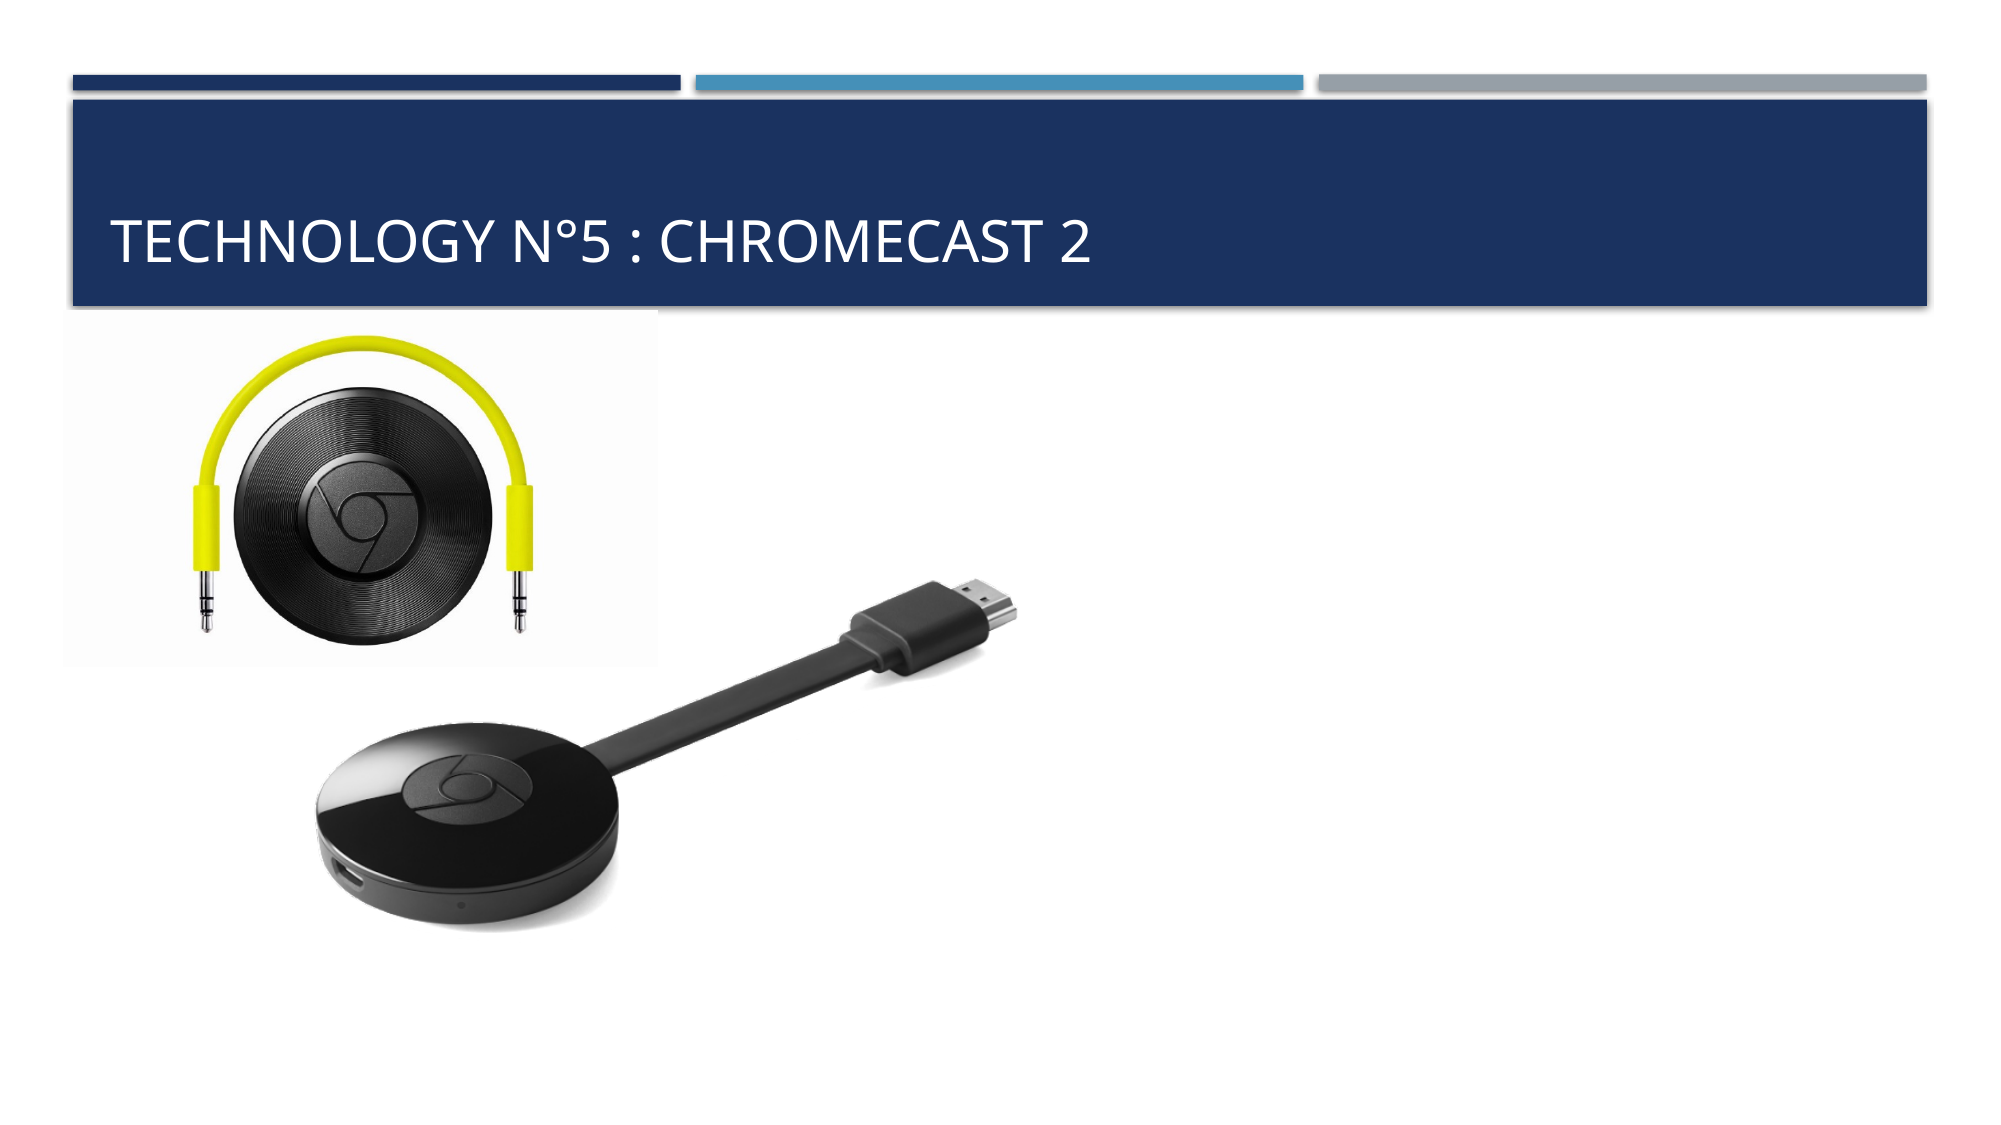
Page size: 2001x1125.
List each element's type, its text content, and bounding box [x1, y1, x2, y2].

picture [62, 309, 659, 668]
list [269, 461, 1066, 1059]
title TECHNOLOGY N°5 : CHROMECAST 2 [95, 119, 1905, 282]
